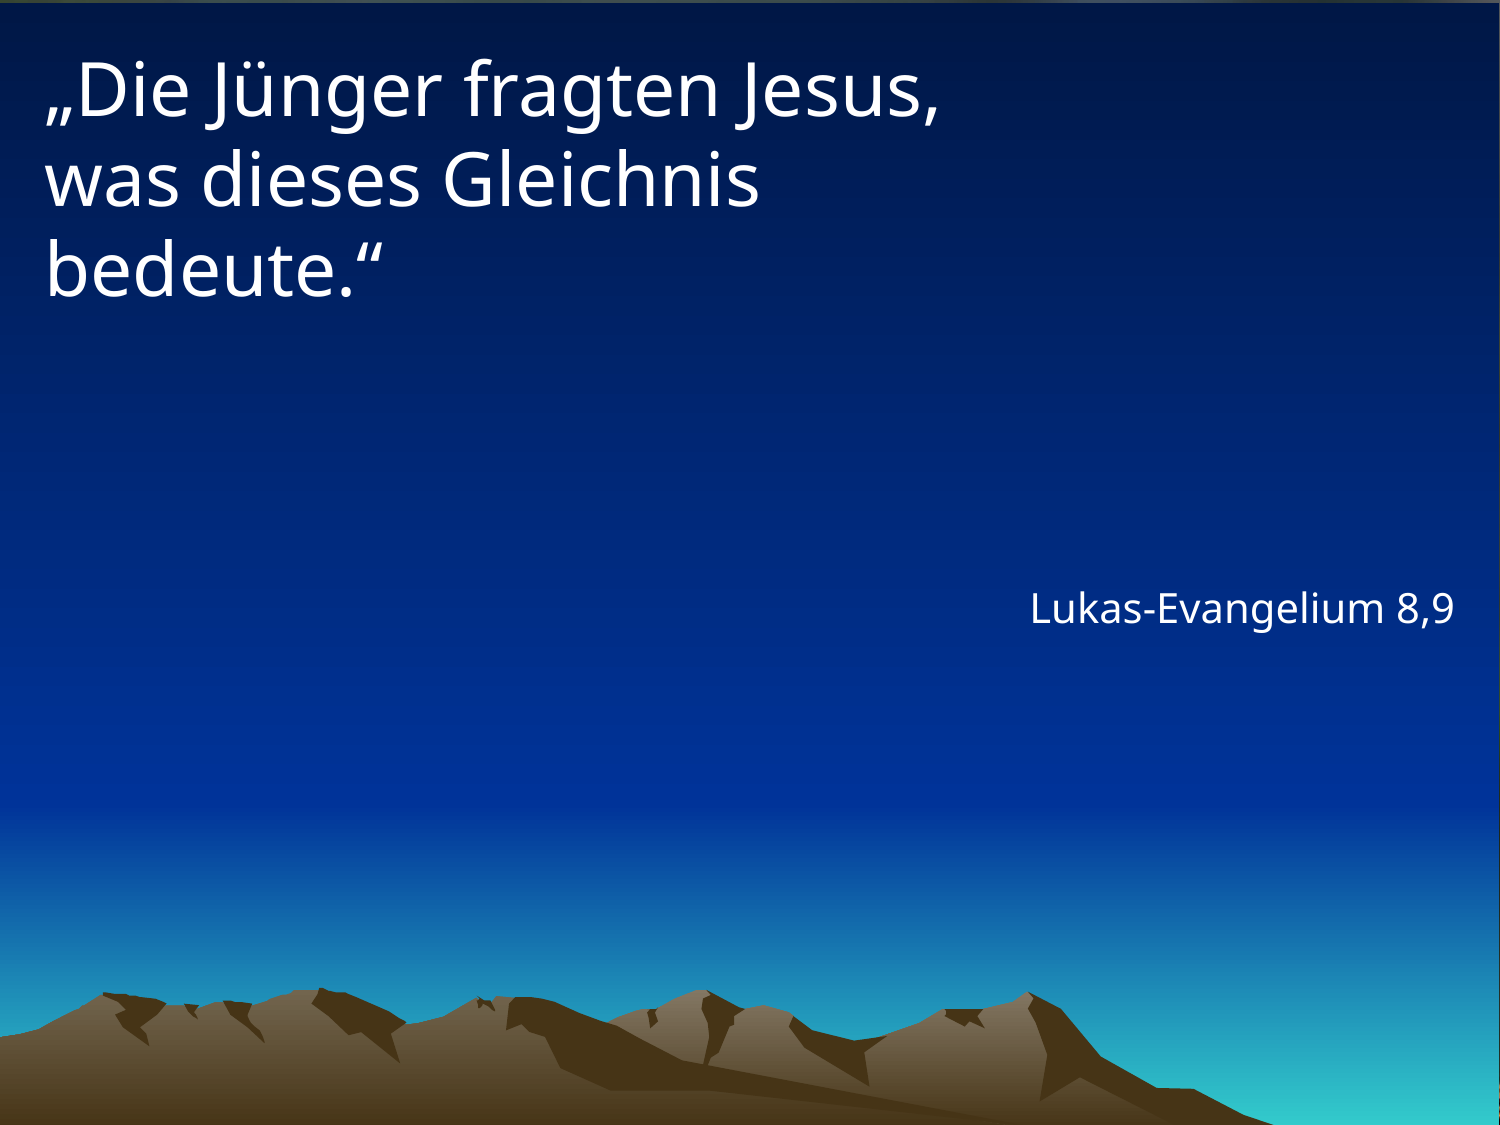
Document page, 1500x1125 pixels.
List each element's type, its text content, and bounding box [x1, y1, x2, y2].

picture [0, 0, 1500, 1125]
title „Die Jünger fragten Jesus, was dieses Gleichnis bedeute.“ [29, 34, 987, 320]
subtitle Lukas-Evangelium 8,9 [785, 574, 1471, 1125]
